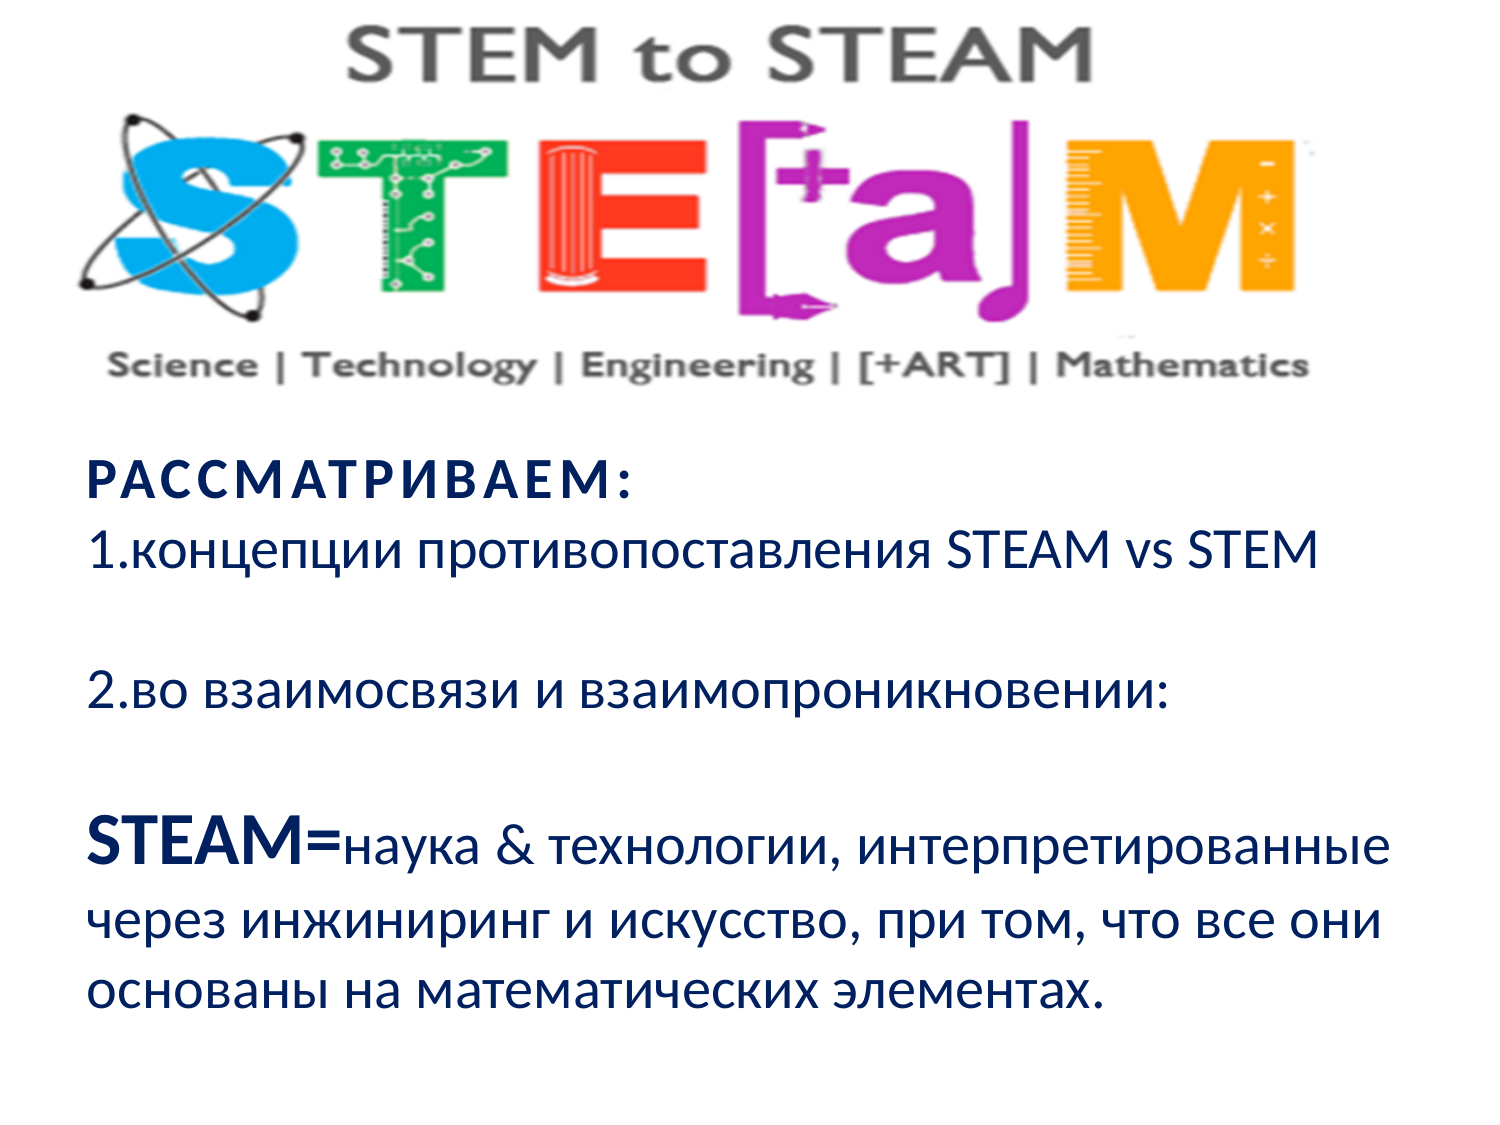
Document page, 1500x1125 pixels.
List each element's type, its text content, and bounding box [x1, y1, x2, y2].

picture [71, 0, 1341, 398]
text_box РАССМАТРИВАЕМ: 1.концепции противопоставления STEAM vs STEM 2.во взаимосвязи и взаимопроникновении: STEAM=наука & технологии, интерпретированные через инжиниринг и искусство, при том, что все они основаны на математических элементах. [71, 432, 1490, 1073]
